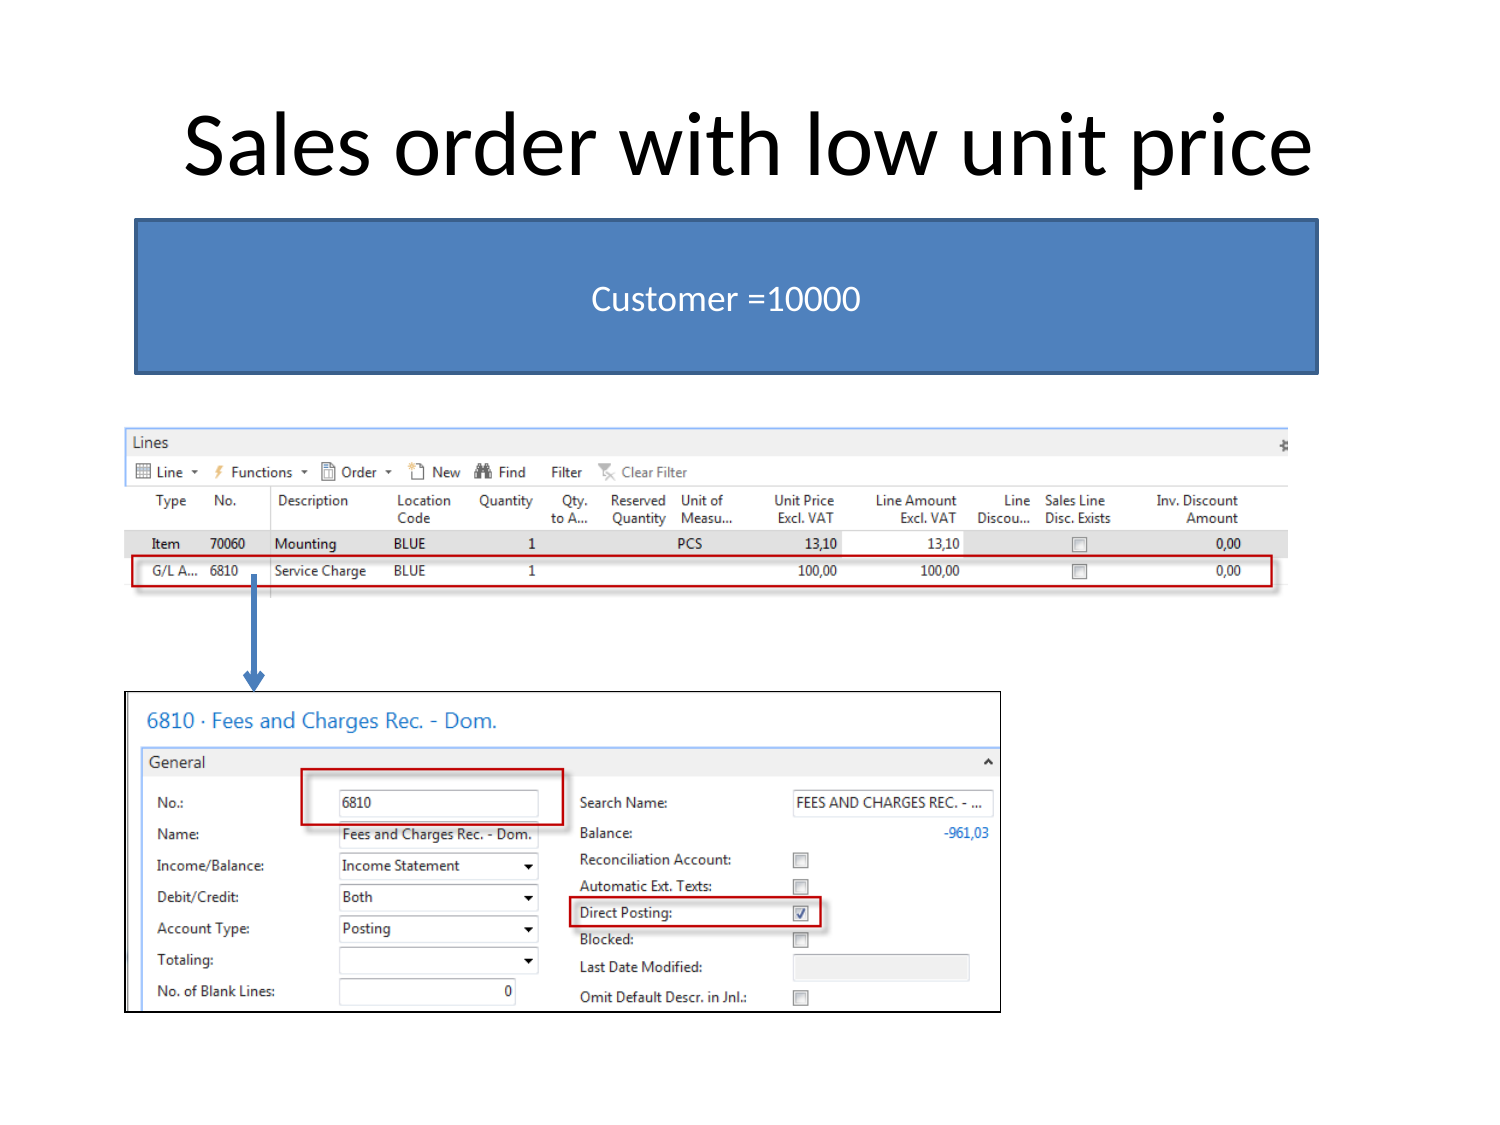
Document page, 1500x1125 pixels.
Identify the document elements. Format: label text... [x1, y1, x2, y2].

title Sales order with low unit price [75, 45, 1425, 233]
picture [125, 692, 1000, 1012]
text_box Customer =10000 [134, 218, 1319, 375]
picture [123, 420, 1288, 599]
